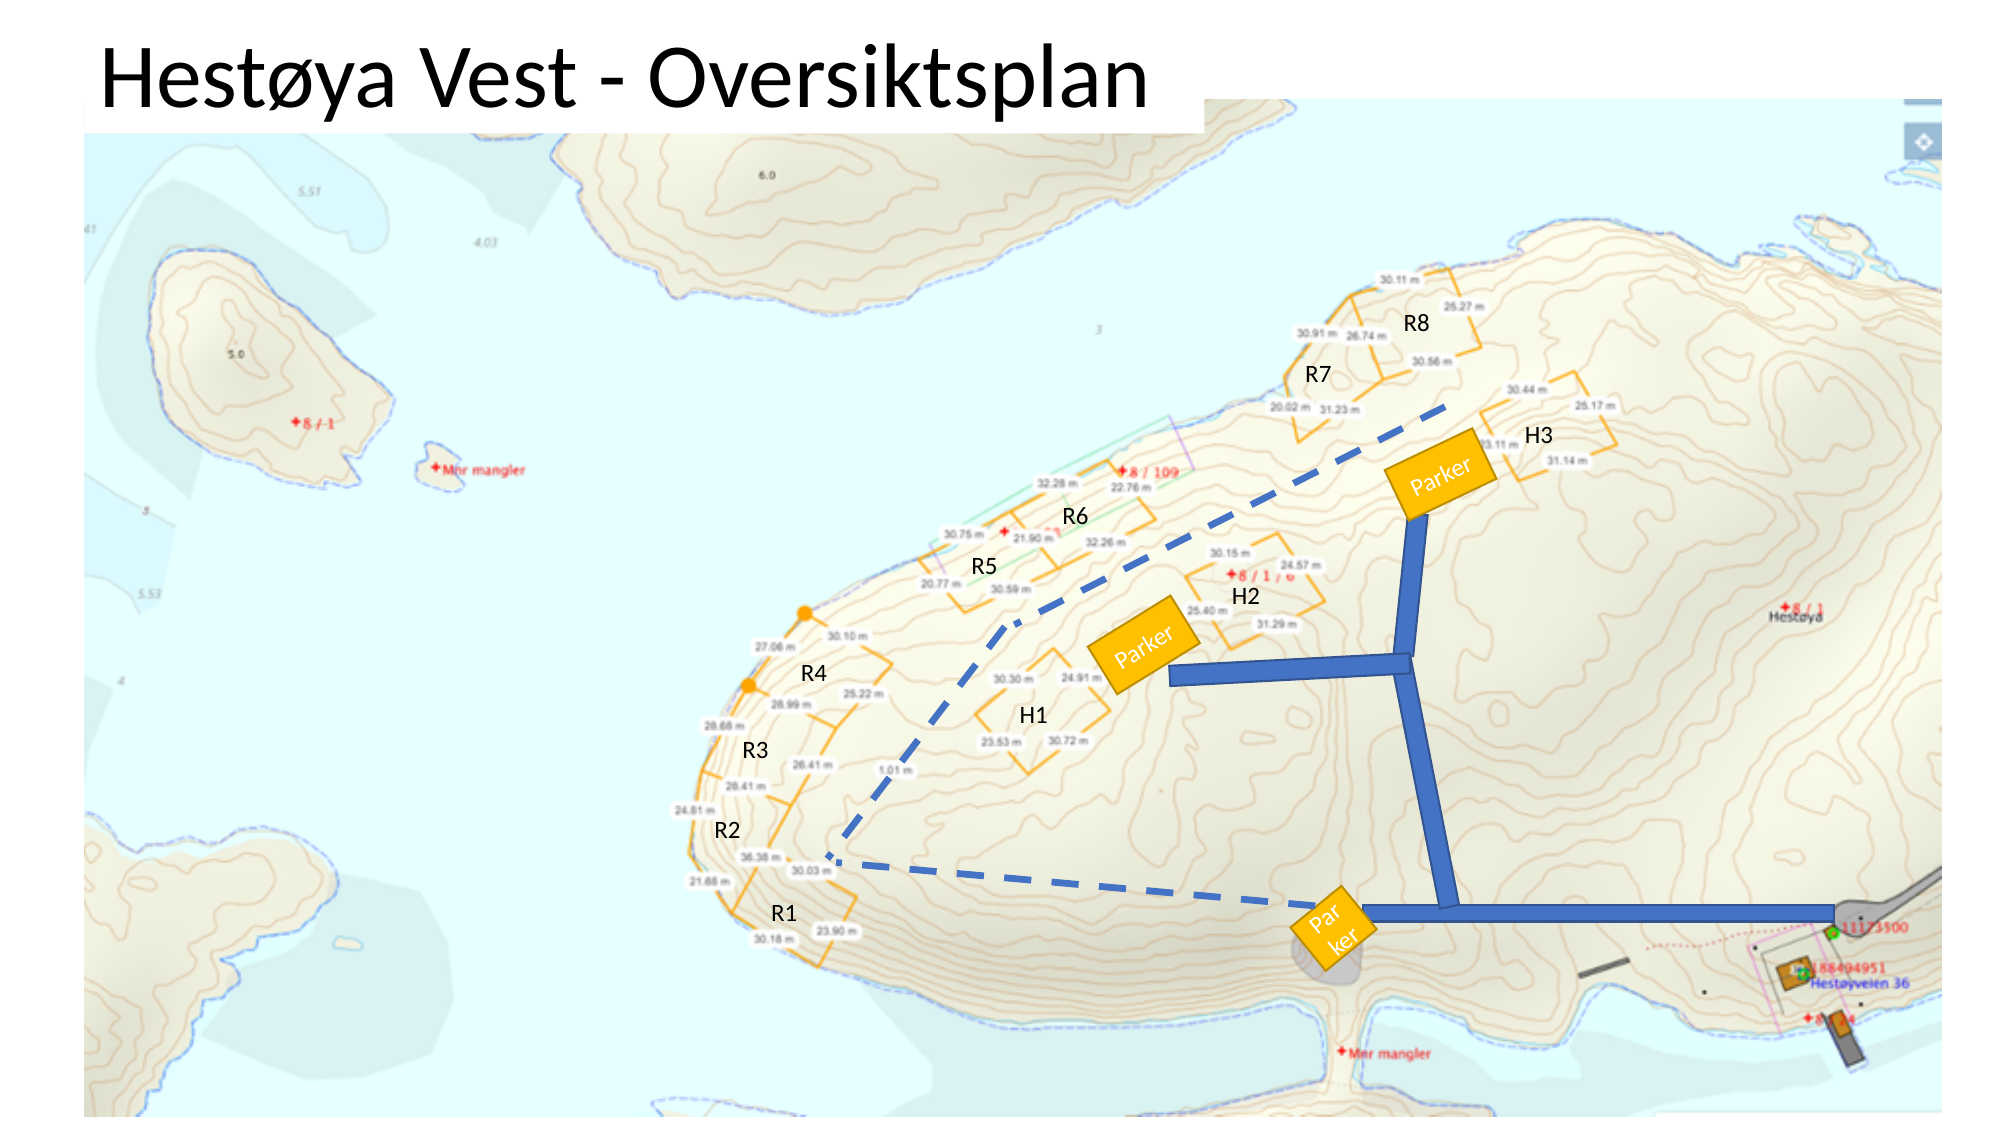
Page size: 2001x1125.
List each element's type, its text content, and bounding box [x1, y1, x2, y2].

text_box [836, 862, 1316, 907]
text_box Hestøya Vest - Oversiktsplan [84, 8, 1205, 99]
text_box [1014, 406, 1446, 625]
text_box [827, 626, 1005, 859]
picture [84, 99, 1942, 1117]
